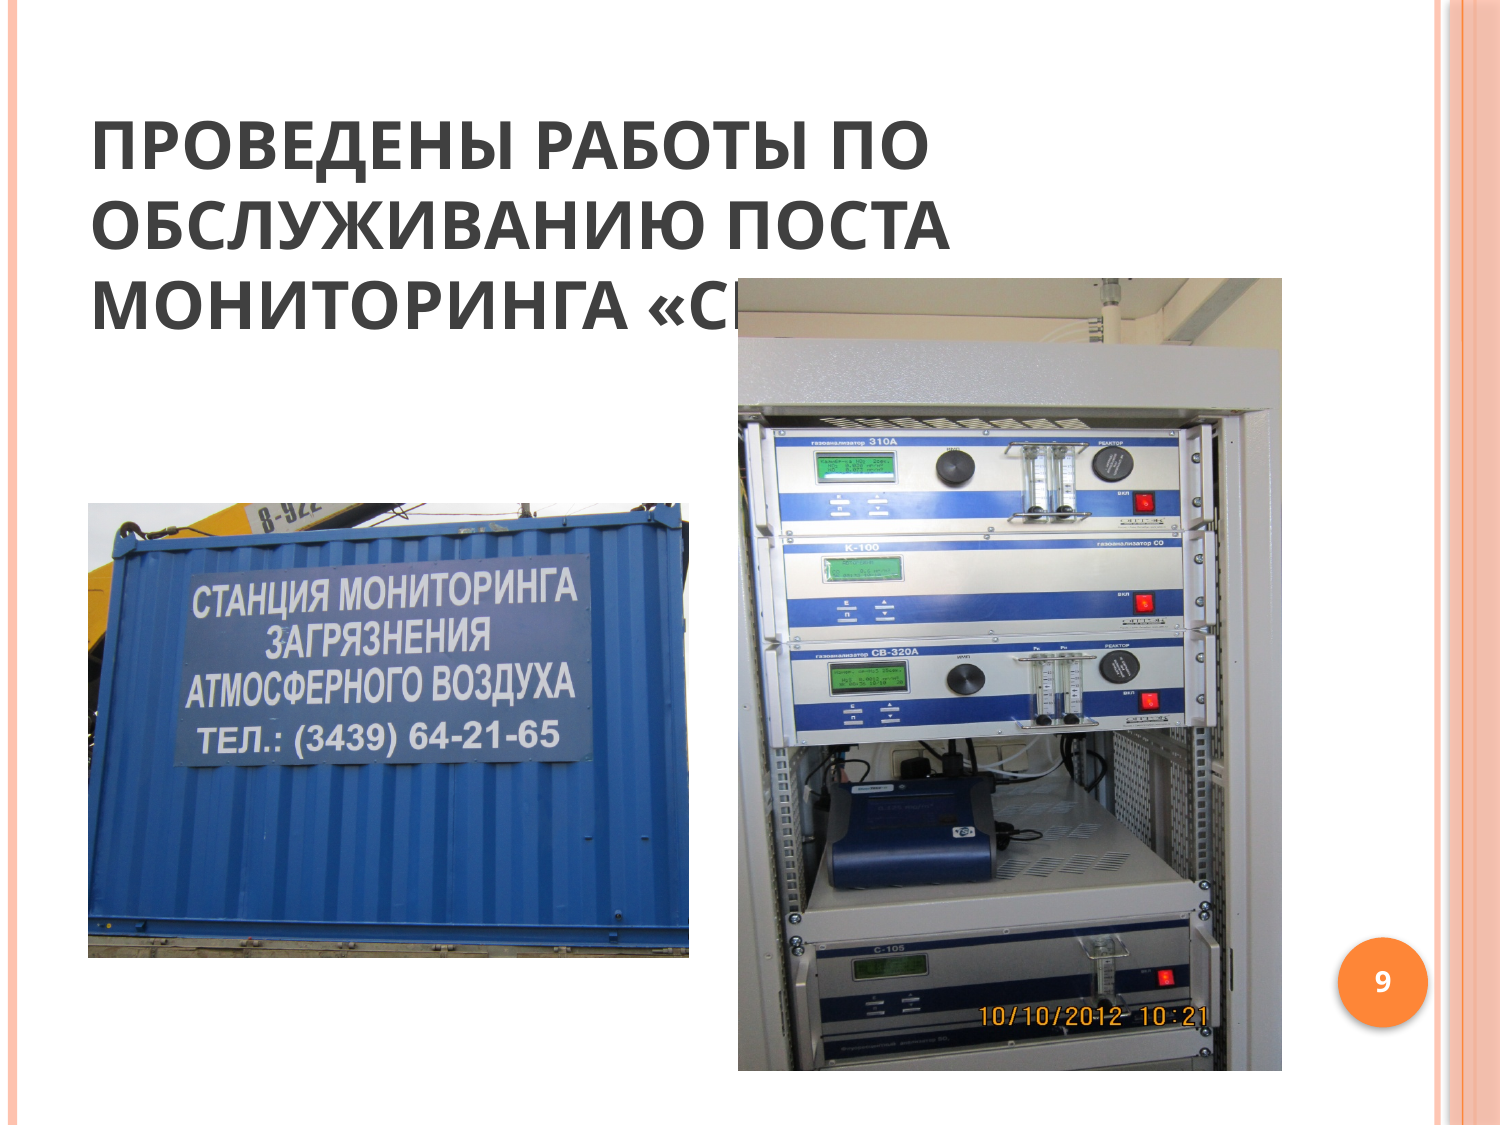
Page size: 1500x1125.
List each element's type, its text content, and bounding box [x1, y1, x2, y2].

slide_number 9 [1333, 940, 1434, 1027]
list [737, 278, 1283, 1071]
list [87, 502, 689, 959]
title Проведены работы по обслуживанию поста мониторинга «СКАТ». [75, 45, 1400, 350]
